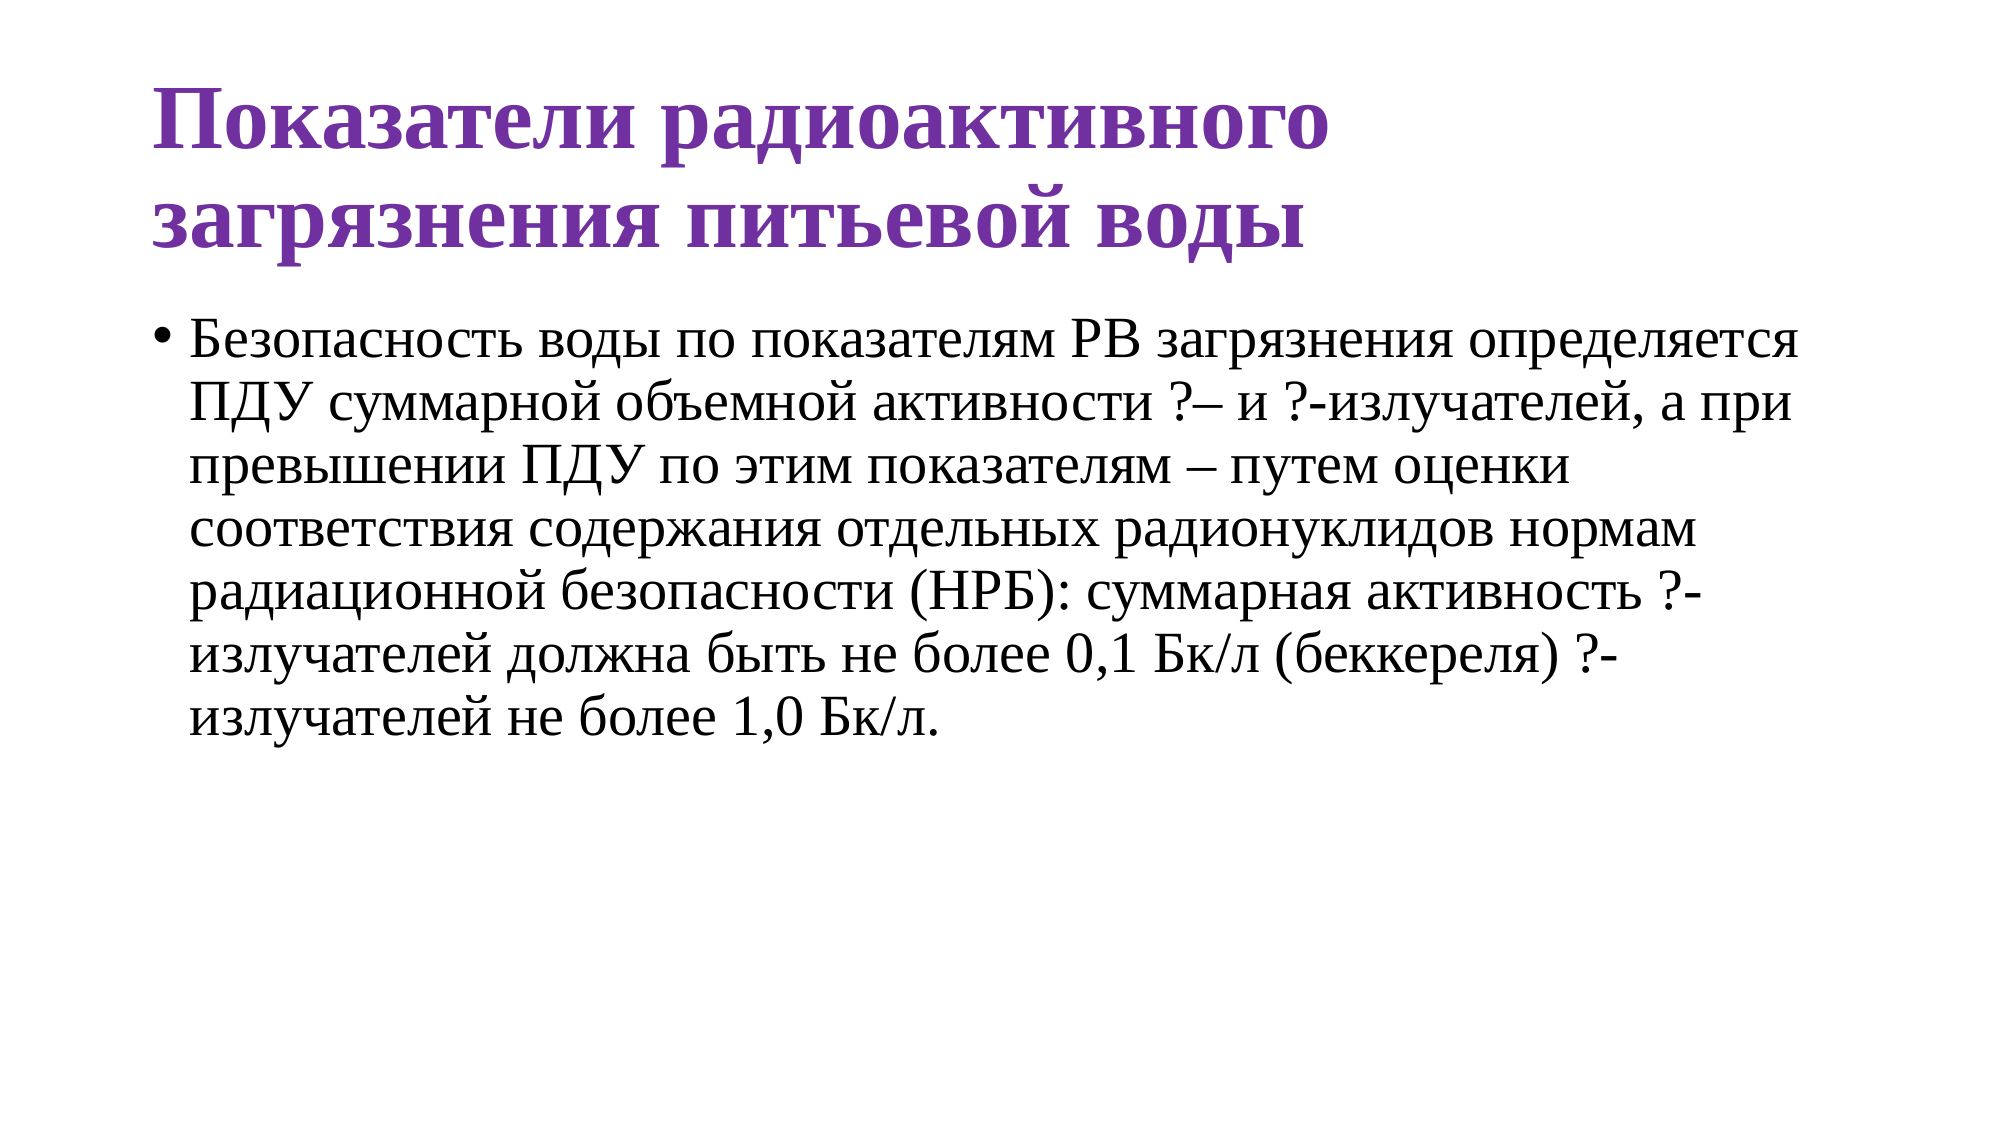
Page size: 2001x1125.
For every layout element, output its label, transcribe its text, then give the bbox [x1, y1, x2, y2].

title Показатели радиоактивного загрязнения питьевой воды [137, 59, 1863, 278]
list Безопасность воды по показателям РВ загрязнения определяется ПДУ суммарной объемной активности ?– и ?-излучателей, а при превышении ПДУ по этим показателям – путем оценки соответствия содержания отдельных радионуклидов нормам радиационной безопасности (НРБ): суммарная активность ?-излучателей должна быть не более 0,1 Бк/л (беккереля) ?-излучателей не более 1,0 Бк/л. [137, 299, 1863, 1014]
